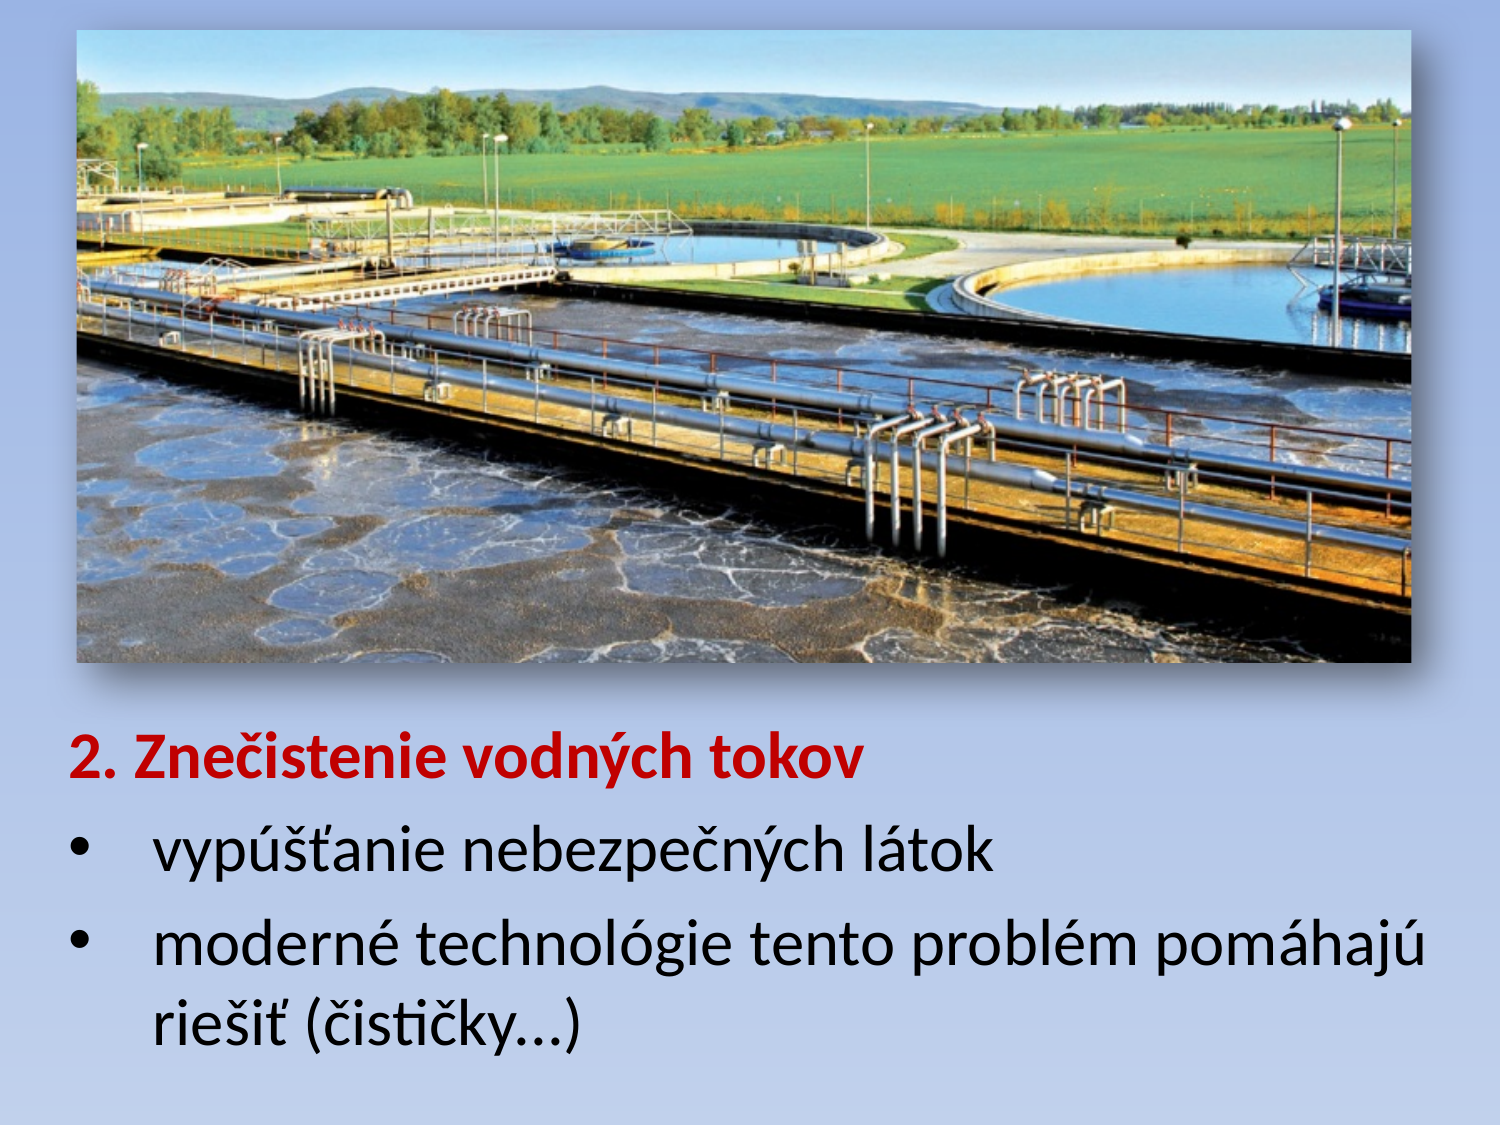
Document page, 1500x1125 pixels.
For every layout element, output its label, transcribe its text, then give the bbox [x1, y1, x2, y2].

picture [76, 30, 1412, 664]
list 2. Znečistenie vodných tokov vypúšťanie nebezpečných látok moderné technológie tento problém pomáhajú riešiť (čističky...) [53, 704, 1477, 1083]
